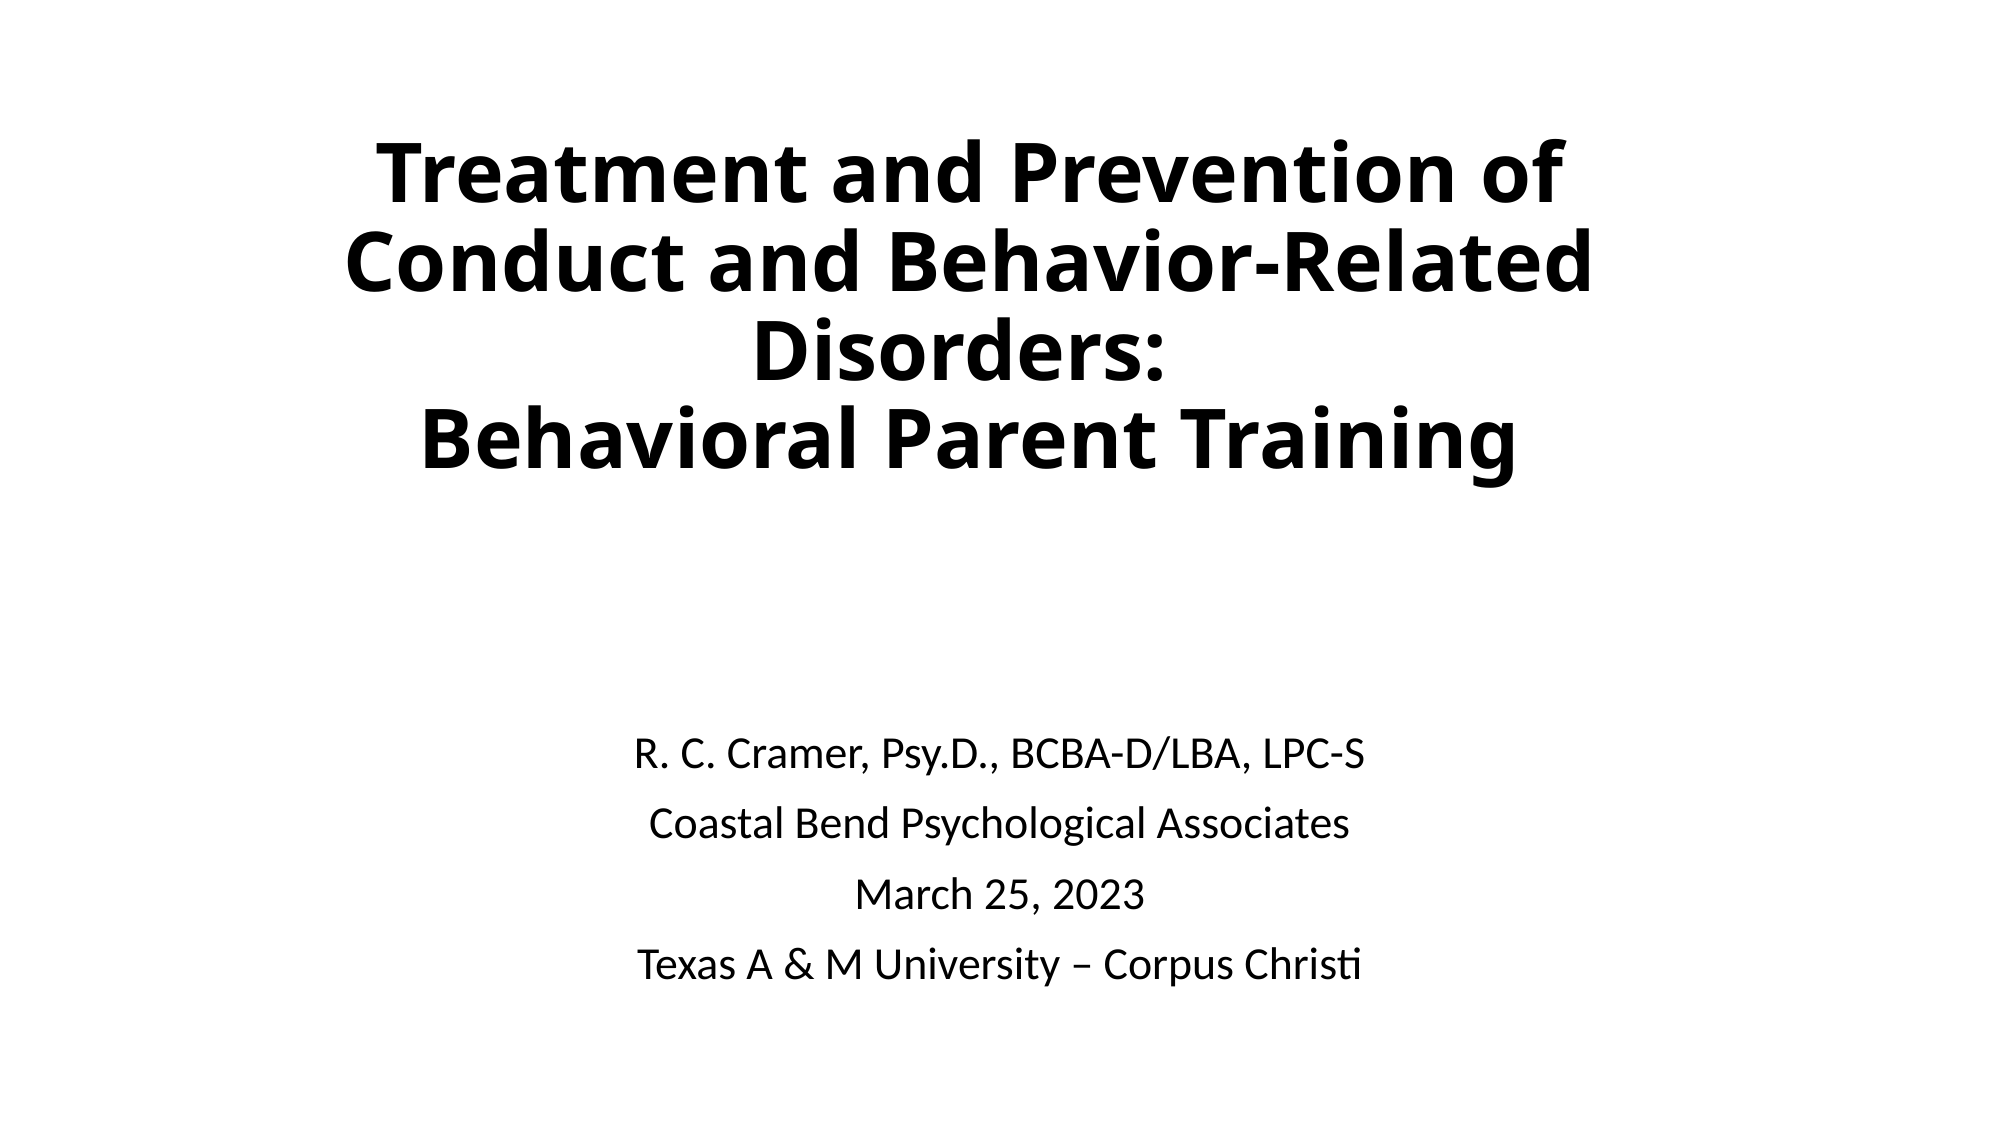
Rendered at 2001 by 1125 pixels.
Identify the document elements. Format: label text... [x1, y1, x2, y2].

subtitle R. C. Cramer, Psy.D., BCBA-D/LBA, LPC-S Coastal Bend Psychological Associates March 25, 2023 Texas A & M University – Corpus Christi [249, 640, 1750, 1027]
title Treatment and Prevention of Conduct and Behavior-Related Disorders: Behavioral Parent Training [189, 120, 1750, 495]
